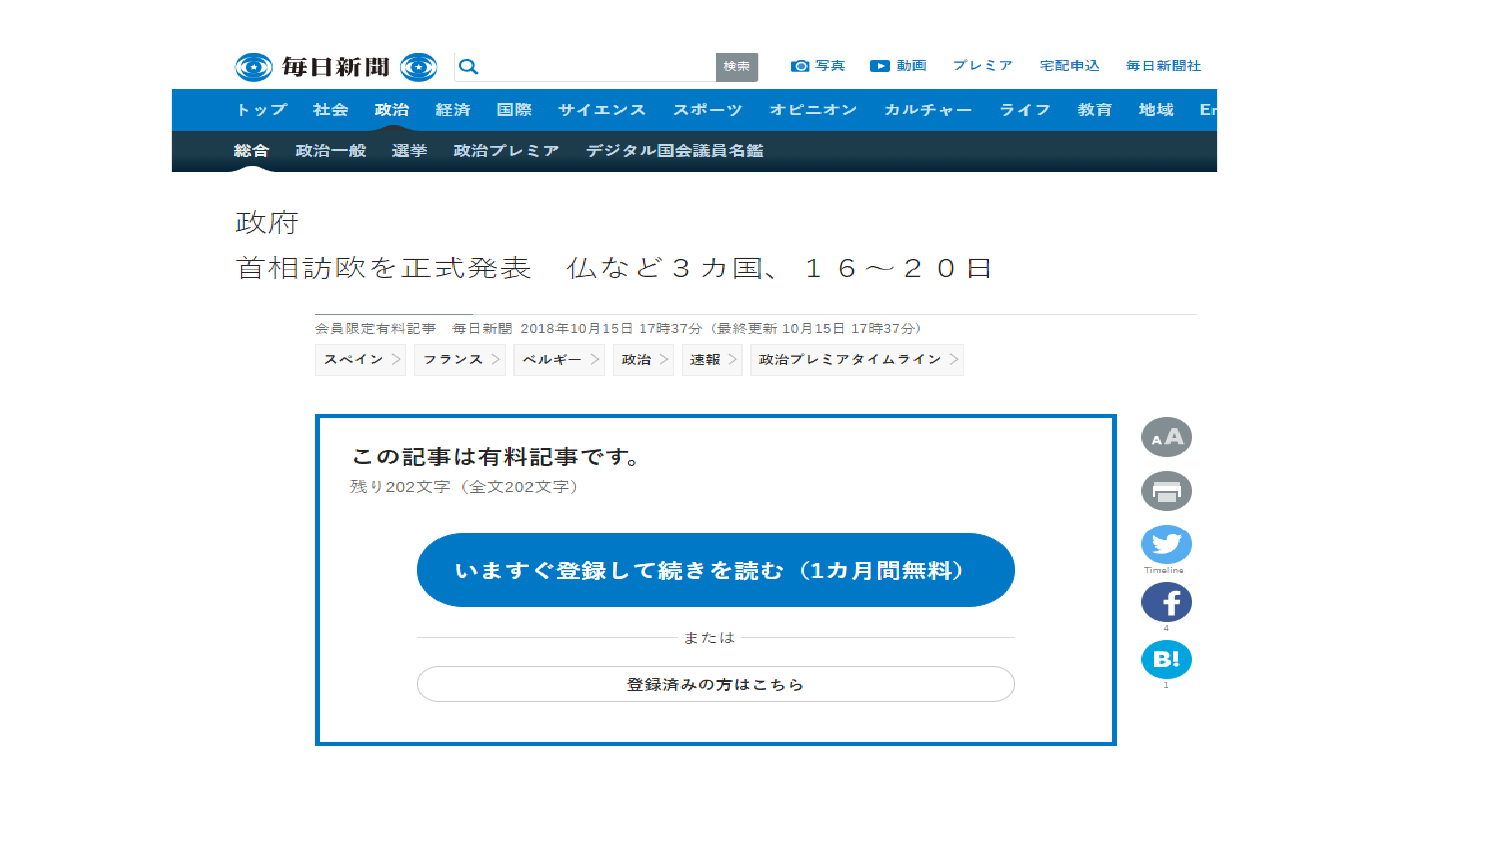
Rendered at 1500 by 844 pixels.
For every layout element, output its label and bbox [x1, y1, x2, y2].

picture [171, 52, 1218, 758]
